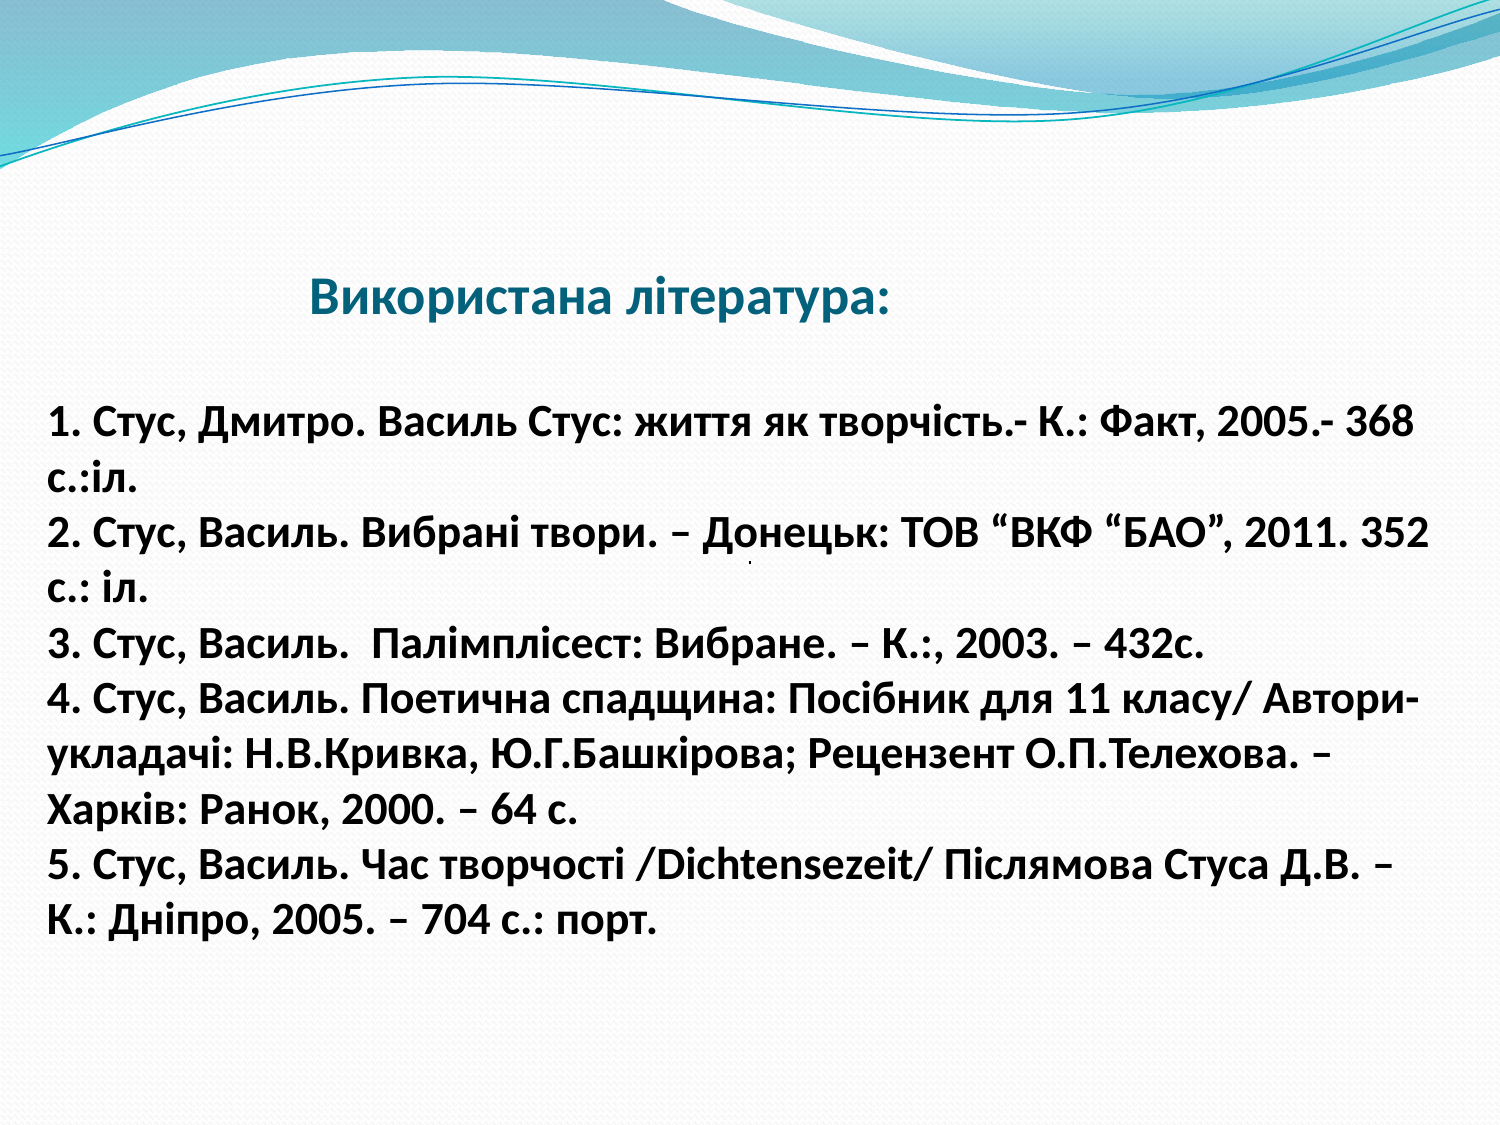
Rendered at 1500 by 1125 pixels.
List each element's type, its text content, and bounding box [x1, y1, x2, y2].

title Використана література: 1. Стус, Дмитро. Василь Стус: життя як творчість.- К.: Факт, 2005.- 368 с.:іл. 2. Стус, Василь. Вибрані твори. – Донецьк: ТОВ “ВКФ “БАО”, 2011. 352 с.: іл. 3. Стус, Василь. Палімплісест: Вибране. – К.:, 2003. – 432с. 4. Стус, Василь. Поетична спадщина: Посібник для 11 класу/ Автори-укладачі: Н.В.Кривка, Ю.Г.Башкірова; Рецензент О.П.Телехова. – Харків: Ранок, 2000. – 64 с. 5. Стус, Василь. Час творчості /Dichtensezeit/ Післямова Стуса Д.В. – К.: Дніпро, 2005. – 704 с.: порт. [46, 115, 1438, 1055]
